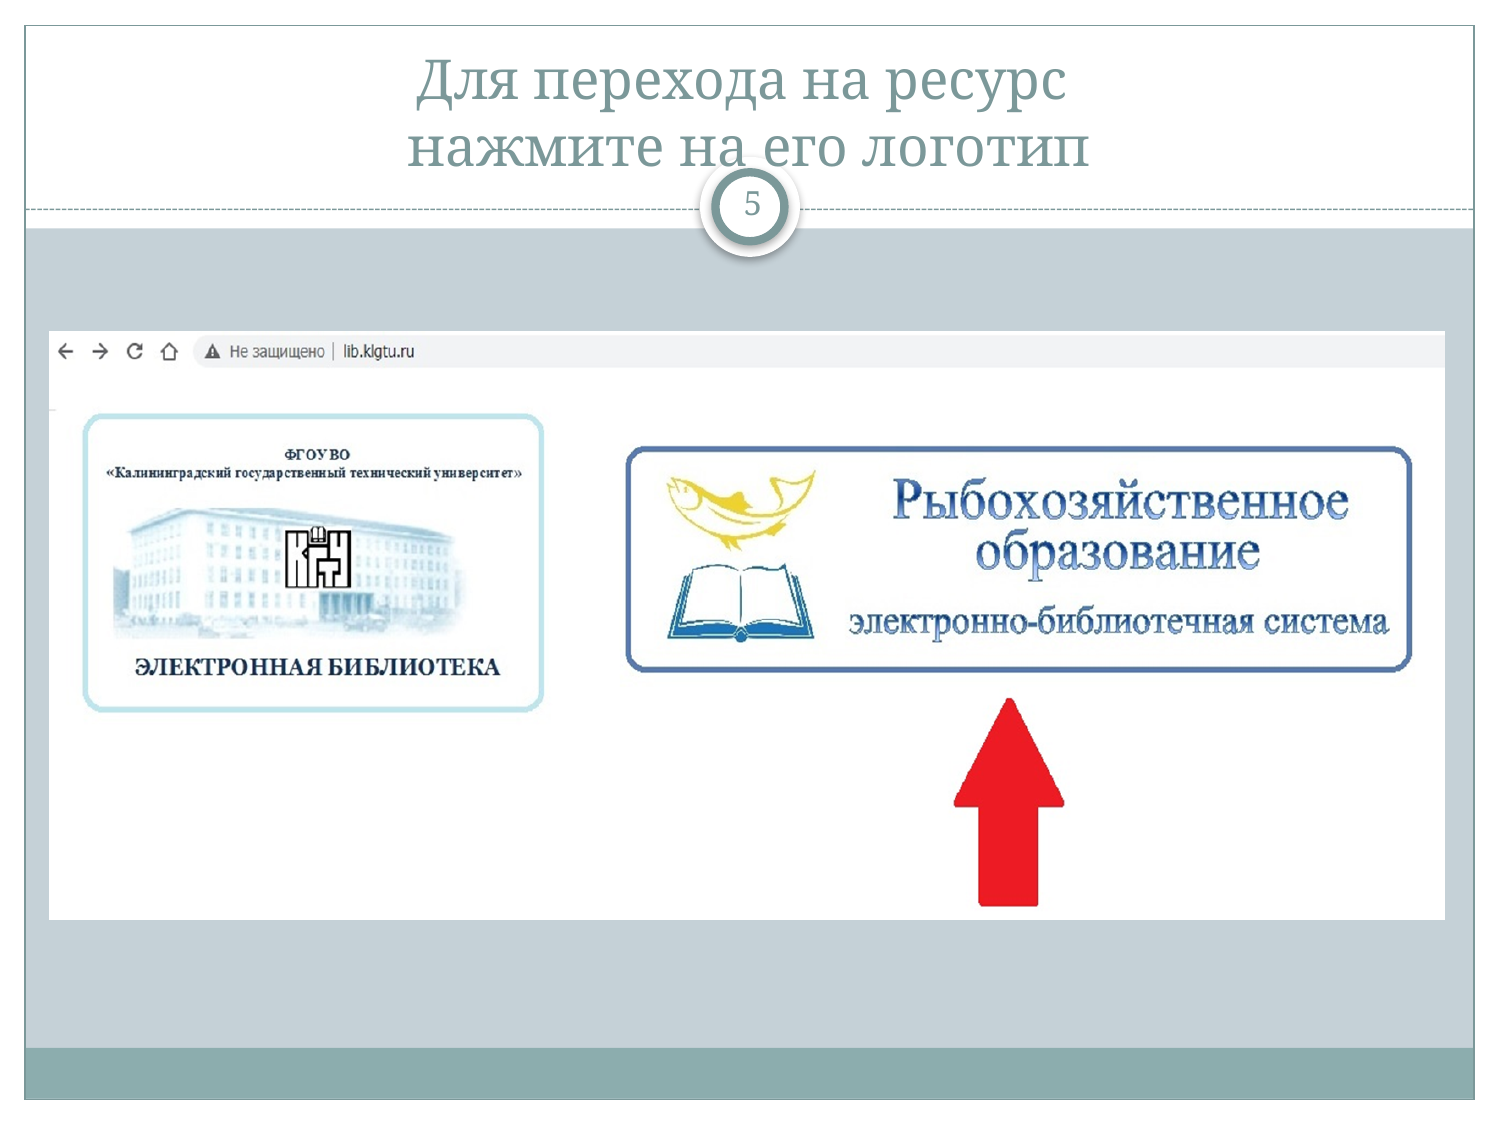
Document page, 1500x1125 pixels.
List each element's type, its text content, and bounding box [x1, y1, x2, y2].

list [49, 331, 1445, 920]
slide_number 5 [715, 168, 791, 241]
title Для перехода на ресурс нажмите на его логотип [49, 37, 1450, 185]
